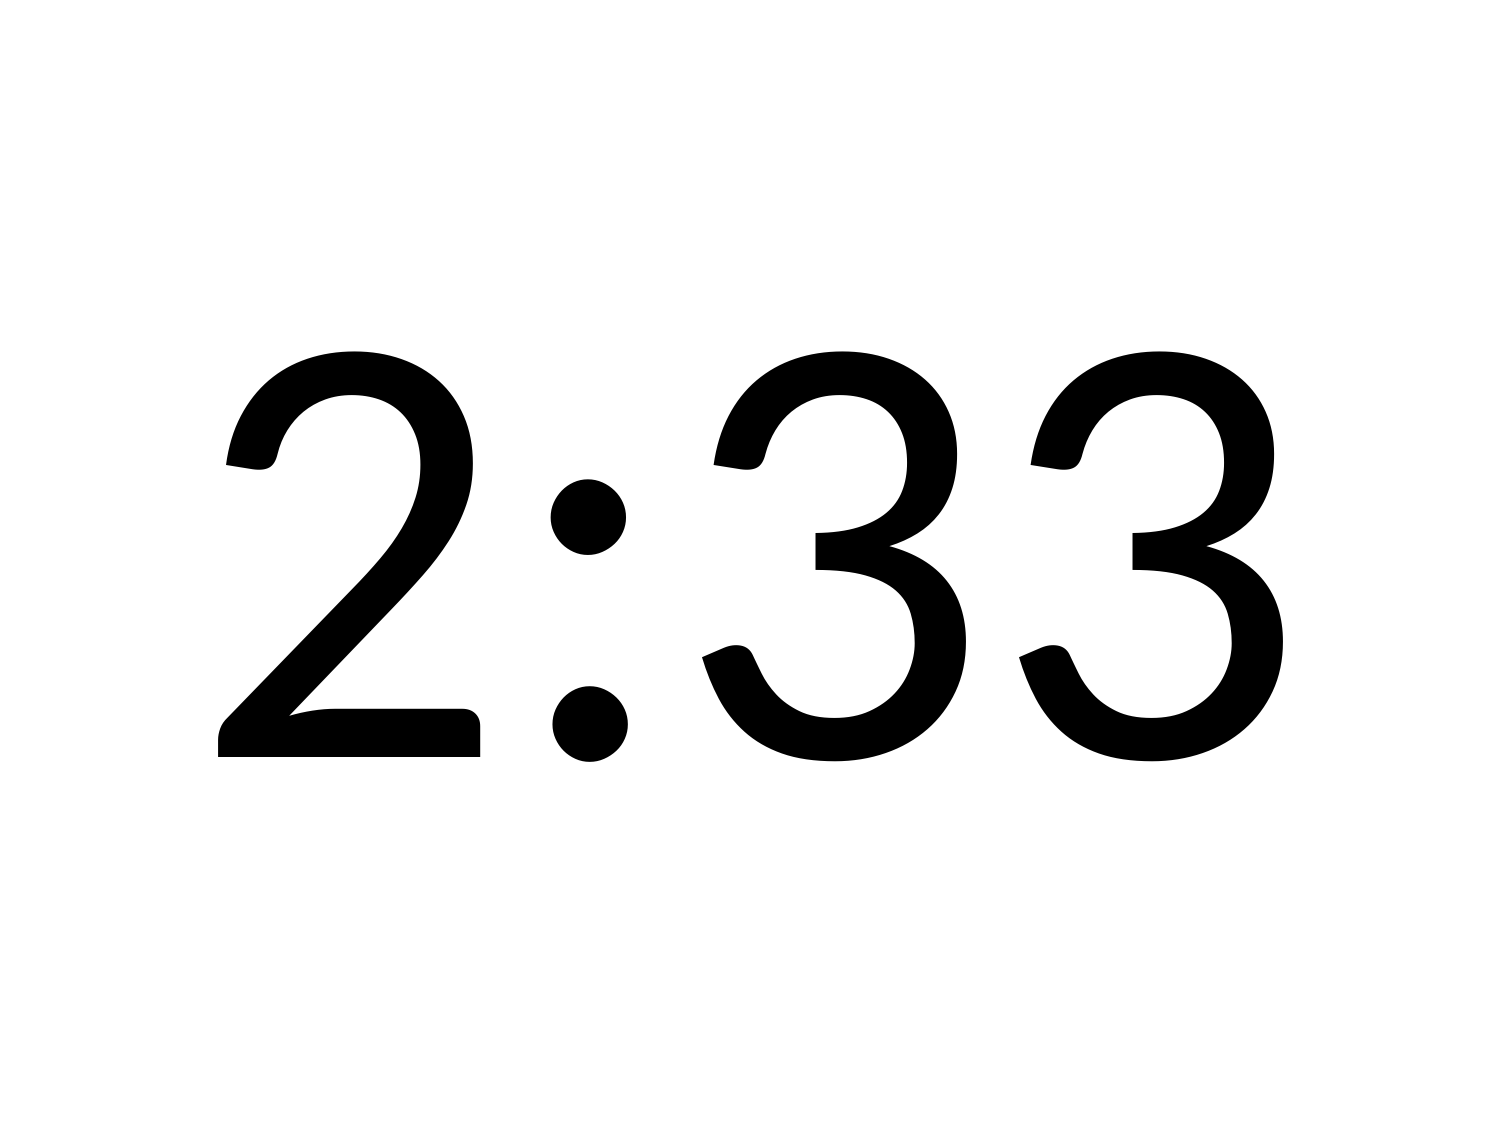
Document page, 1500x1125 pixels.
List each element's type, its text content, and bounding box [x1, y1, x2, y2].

text_box 2:33 [112, 125, 1388, 941]
